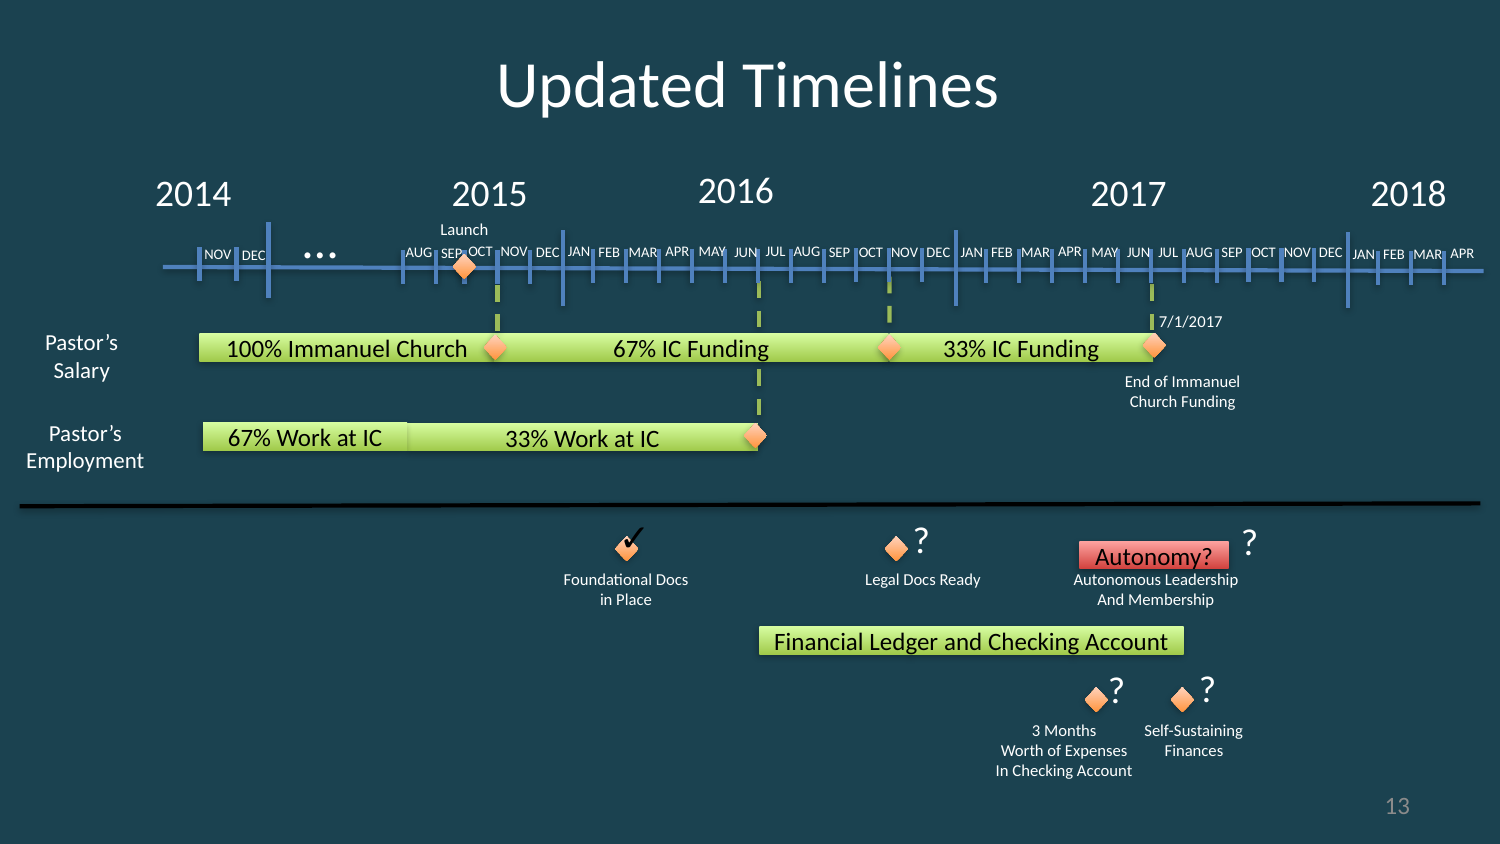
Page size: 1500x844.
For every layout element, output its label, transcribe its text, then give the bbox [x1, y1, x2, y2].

text_box AUG [1171, 235, 1206, 265]
text_box Legal Docs Ready [843, 561, 1003, 597]
text_box MAR [613, 235, 650, 265]
text_box 67% IC Funding [763, 333, 884, 362]
title Updated Timelines [73, 33, 1423, 129]
text_box End of Immanuel Church Funding [1107, 363, 1258, 419]
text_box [502, 266, 525, 272]
text_box NOV [189, 237, 247, 265]
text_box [1023, 266, 1047, 272]
text_box 67% IC Funding [503, 333, 754, 362]
text_box DEC [521, 235, 553, 265]
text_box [19, 503, 1481, 507]
text_box SEP [1206, 235, 1236, 265]
text_box ? [1226, 515, 1274, 571]
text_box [1252, 266, 1277, 272]
text_box Foundational Docs in Place [548, 561, 704, 617]
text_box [829, 266, 851, 272]
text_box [1123, 266, 1146, 272]
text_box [469, 266, 493, 272]
text_box 2018 [1355, 161, 1462, 222]
text_box JAN [945, 235, 952, 265]
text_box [598, 266, 621, 272]
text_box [1352, 266, 1373, 272]
text_box [884, 536, 897, 561]
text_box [568, 266, 588, 272]
text_box DEC [227, 238, 264, 265]
text_box DEC [911, 235, 945, 265]
text_box OCT [478, 247, 485, 265]
text_box … [288, 200, 353, 265]
text_box AUG [390, 235, 448, 265]
slide_number 13 [1074, 782, 1425, 827]
text_box Pastor’s Employment [11, 410, 160, 481]
text_box JUN [1112, 235, 1143, 265]
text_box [241, 266, 264, 272]
text_box 33% Work at IC [409, 423, 752, 451]
text_box MAY [1076, 235, 1112, 265]
text_box APR [650, 234, 683, 265]
text_box SEP [814, 235, 843, 265]
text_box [273, 266, 398, 272]
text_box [1222, 266, 1244, 272]
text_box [204, 266, 232, 272]
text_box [1318, 266, 1343, 272]
text_box NOV [876, 235, 911, 265]
text_box APR [1435, 236, 1490, 270]
text_box 2015 [436, 161, 543, 222]
text_box JAN [566, 234, 606, 265]
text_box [926, 266, 951, 272]
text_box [696, 266, 720, 272]
text_box OCT [1236, 235, 1269, 265]
text_box JAN [553, 234, 560, 265]
text_box [1170, 687, 1184, 712]
text_box FEB [976, 235, 1006, 265]
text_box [630, 266, 654, 272]
text_box FEB [1368, 237, 1398, 265]
text_box [1084, 690, 1093, 709]
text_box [1189, 266, 1212, 272]
text_box ? [897, 515, 945, 569]
text_box 33% IC Funding [895, 333, 1148, 362]
text_box SEP [426, 236, 478, 265]
text_box 2017 [1075, 161, 1182, 222]
text_box ✓ [603, 515, 648, 566]
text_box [1285, 266, 1310, 272]
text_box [762, 266, 786, 272]
text_box ? [1184, 658, 1232, 718]
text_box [1056, 266, 1080, 272]
text_box 67% Work at IC [203, 422, 408, 451]
text_box Autonomous Leadership And Membership [1028, 561, 1284, 617]
text_box [483, 335, 507, 361]
text_box [743, 424, 767, 449]
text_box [1448, 266, 1484, 272]
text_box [407, 266, 431, 272]
text_box 100% Immanuel Church [199, 333, 490, 362]
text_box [1382, 266, 1406, 272]
text_box Autonomy? [1079, 541, 1226, 561]
text_box DEC [273, 238, 281, 265]
text_box Self-Sustaining Finances [1153, 712, 1259, 768]
text_box MAY [683, 234, 741, 265]
text_box JUN [719, 235, 750, 265]
text_box NOV [1269, 235, 1304, 265]
text_box AUG [778, 234, 836, 265]
text_box [877, 338, 901, 361]
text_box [1090, 266, 1113, 272]
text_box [894, 266, 917, 272]
text_box JUL [750, 234, 778, 265]
text_box Launch [425, 211, 504, 247]
text_box NOV [485, 234, 543, 265]
text_box JAN [1351, 237, 1368, 265]
text_box DEC [1304, 235, 1342, 265]
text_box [162, 266, 195, 272]
text_box APR [1043, 234, 1097, 265]
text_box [1415, 266, 1439, 272]
text_box MAR [1398, 237, 1435, 265]
text_box [1142, 339, 1166, 358]
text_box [796, 266, 819, 272]
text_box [960, 266, 981, 272]
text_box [861, 266, 884, 272]
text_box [663, 266, 687, 272]
text_box MAR [1006, 235, 1043, 265]
text_box 7/1/2017 [1157, 303, 1238, 339]
text_box 3 Months Worth of Expenses In Checking Account [975, 712, 1153, 788]
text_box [535, 266, 558, 272]
text_box ? [1093, 658, 1141, 719]
text_box OCT [843, 235, 876, 265]
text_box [440, 266, 460, 272]
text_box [990, 266, 1014, 272]
text_box Financial Ledger and Checking Account [759, 626, 1184, 655]
text_box 2014 [140, 161, 247, 222]
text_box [1156, 266, 1179, 272]
text_box Pastor’s Salary [30, 320, 134, 391]
text_box 2016 [682, 158, 789, 219]
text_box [729, 266, 753, 272]
text_box JUL [1143, 235, 1171, 265]
text_box FEB [583, 235, 613, 265]
text_box JAN [1338, 237, 1344, 265]
text_box JAN [959, 235, 976, 265]
